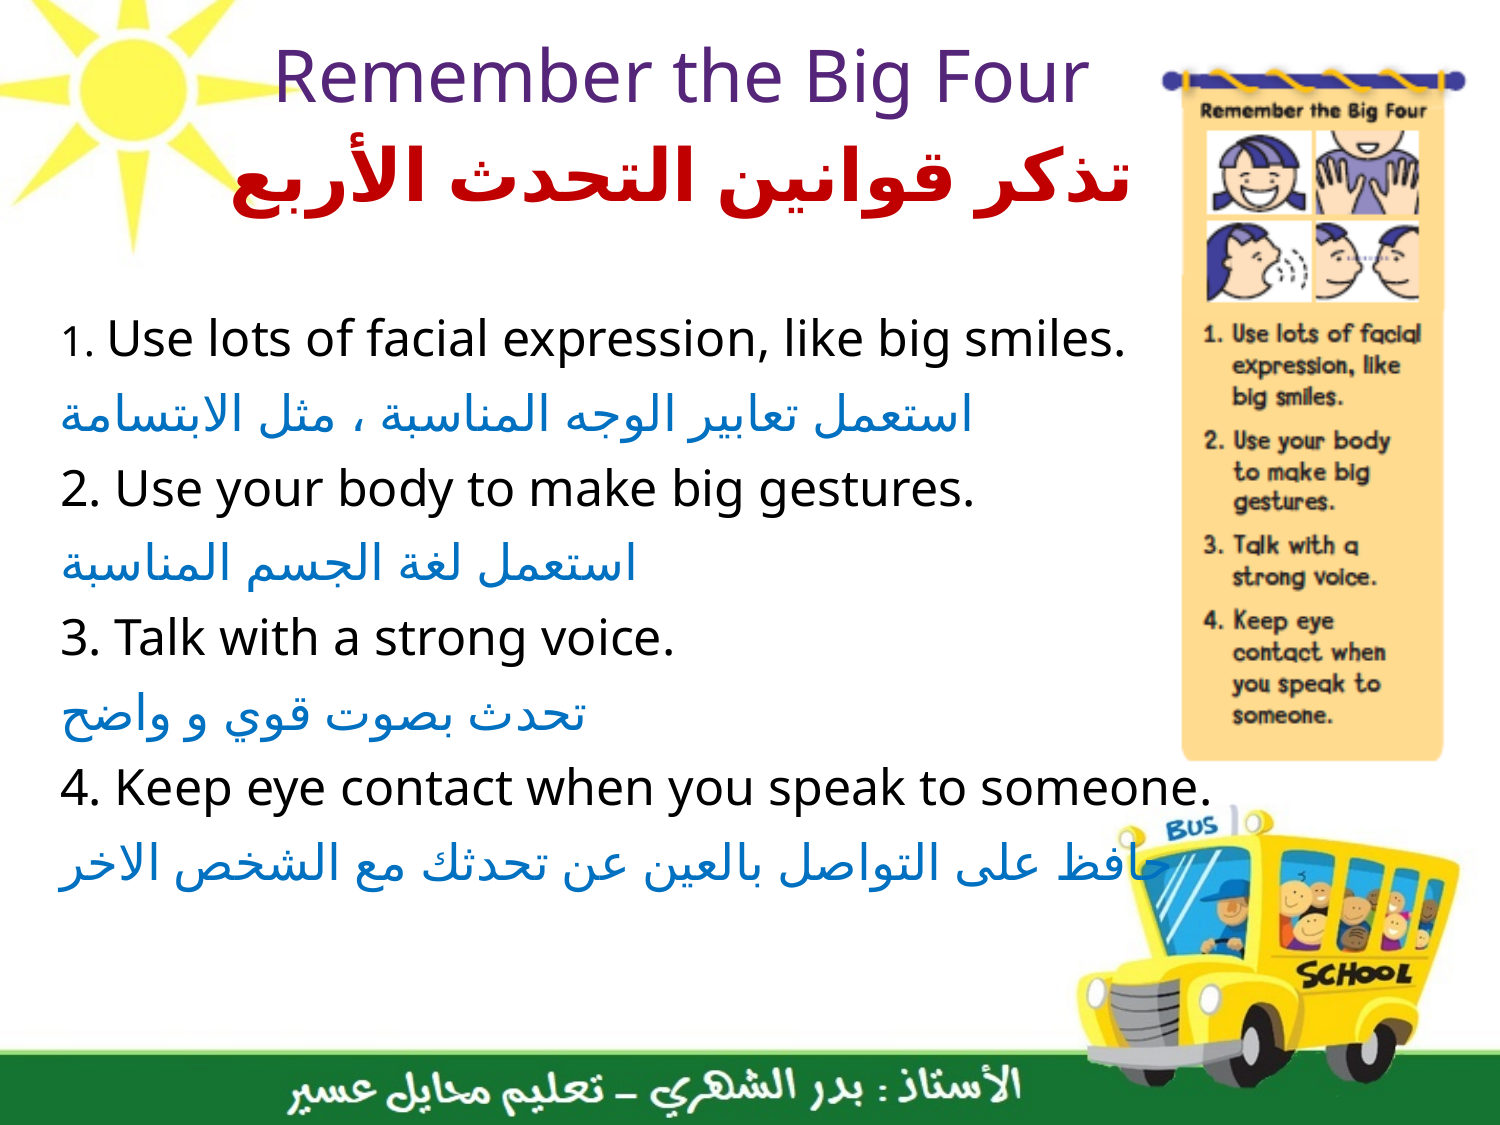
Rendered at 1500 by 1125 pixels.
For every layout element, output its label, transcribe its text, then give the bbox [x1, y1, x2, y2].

list Remember the Big Four تذكر قوانين التحدث الأربع 1. Use lots of facial expression, like big smiles. استعمل تعابير الوجه المناسبة ، مثل الابتسامة 2. Use your body to make big gestures. استعمل لغة الجسم المناسبة 3. Talk with a strong voice. تحدث بصوت قوي و واضح 4. Keep eye contact when you speak to someone. حافظ على التواصل بالعين عن تحدثك مع الشخص الاخر [44, 31, 1339, 959]
picture [0, 0, 1500, 1125]
